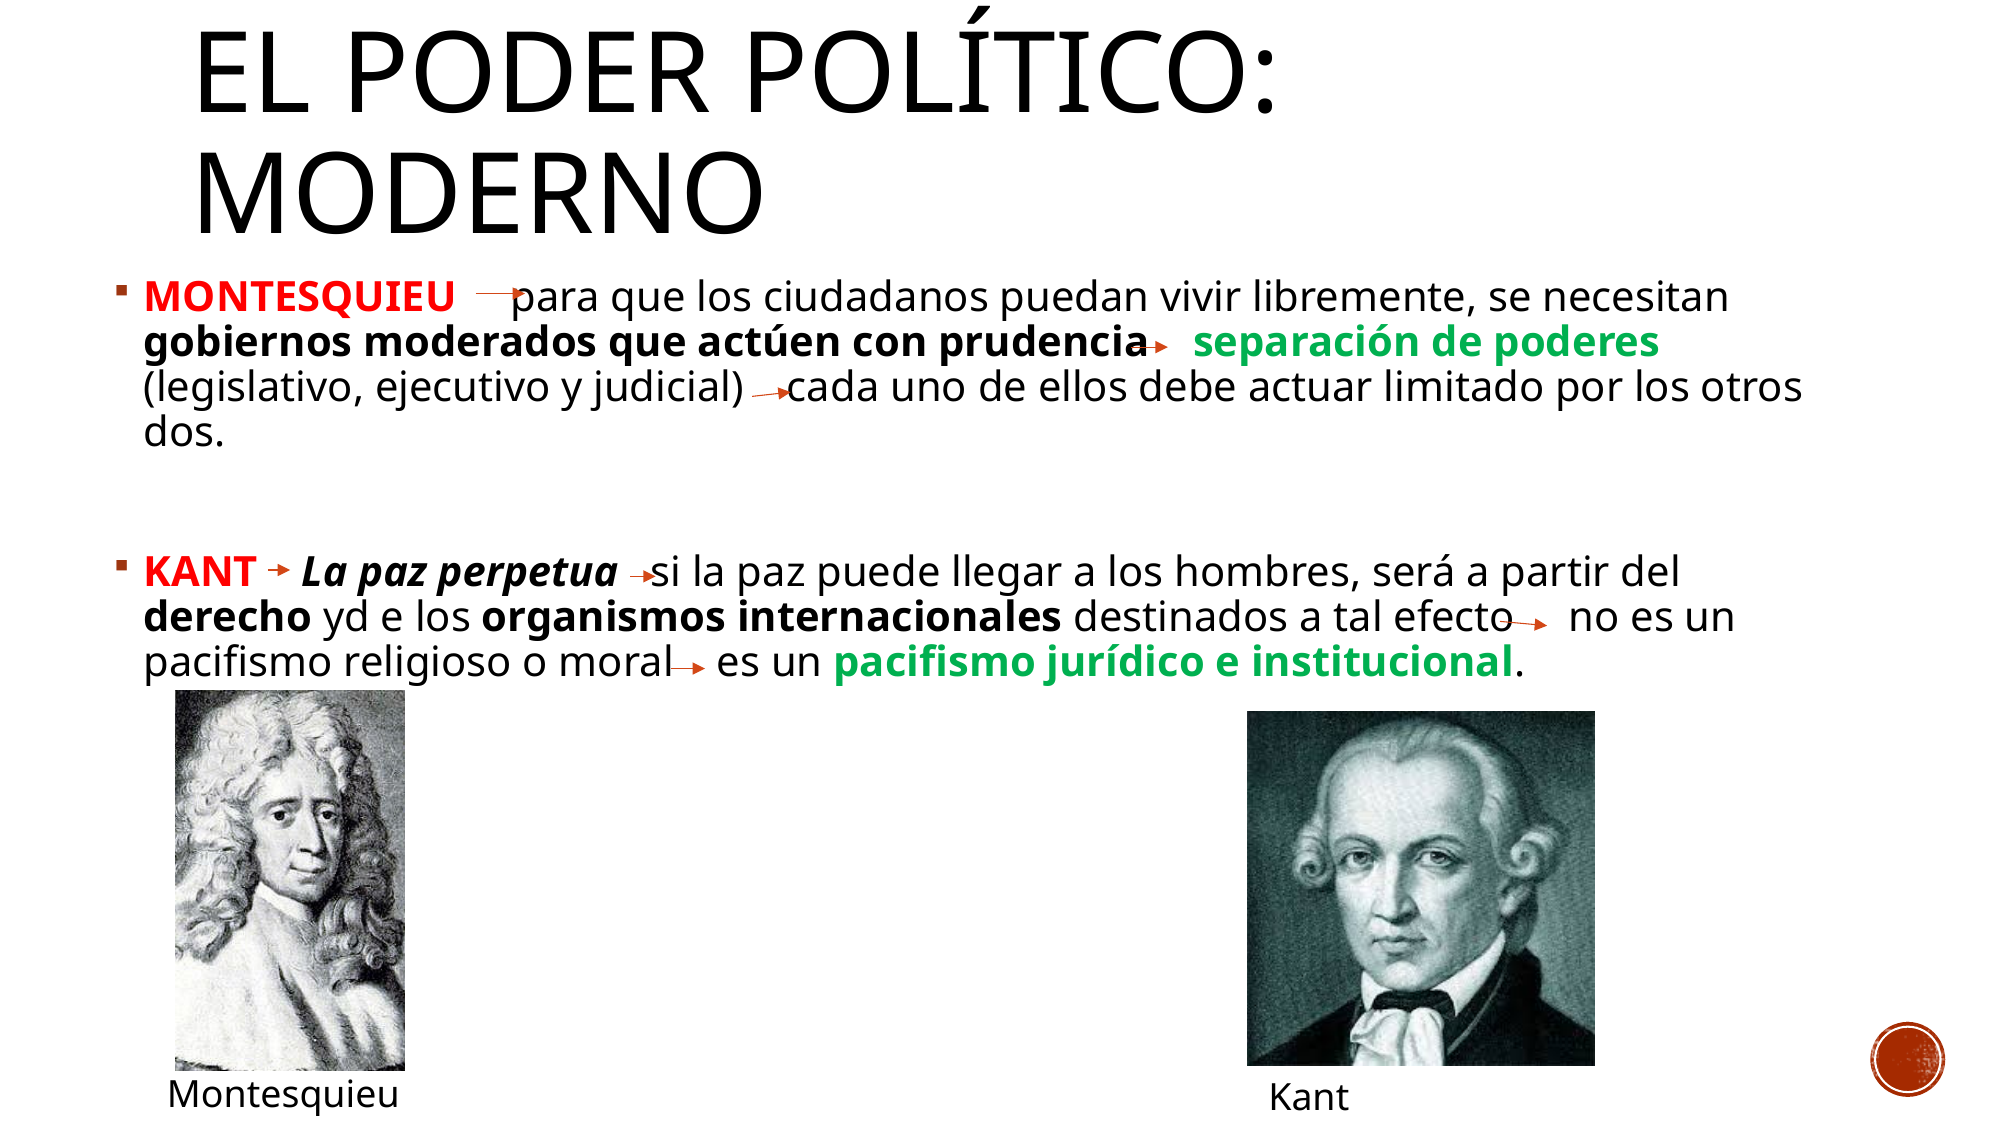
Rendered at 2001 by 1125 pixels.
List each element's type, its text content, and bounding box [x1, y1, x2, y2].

list MONTESQUIEU para que los ciudadanos puedan vivir libremente, se necesitan gobiernos moderados que actúen con prudencia separación de poderes (legislativo, ejecutivo y judicial) cada uno de ellos debe actuar limitado por los otros dos. KANT La paz perpetua si la paz puede llegar a los hombres, será a partir del derecho yd e los organismos internacionales destinados a tal efecto no es un pacifismo religioso o moral es un pacifismo jurídico e institucional. [98, 267, 1826, 1024]
text_box Montesquieu [152, 1062, 504, 1123]
picture [175, 690, 405, 1069]
title El poder político: moderno [175, 66, 1899, 208]
text_box Kant [1253, 1067, 1479, 1125]
picture [1247, 711, 1595, 1066]
